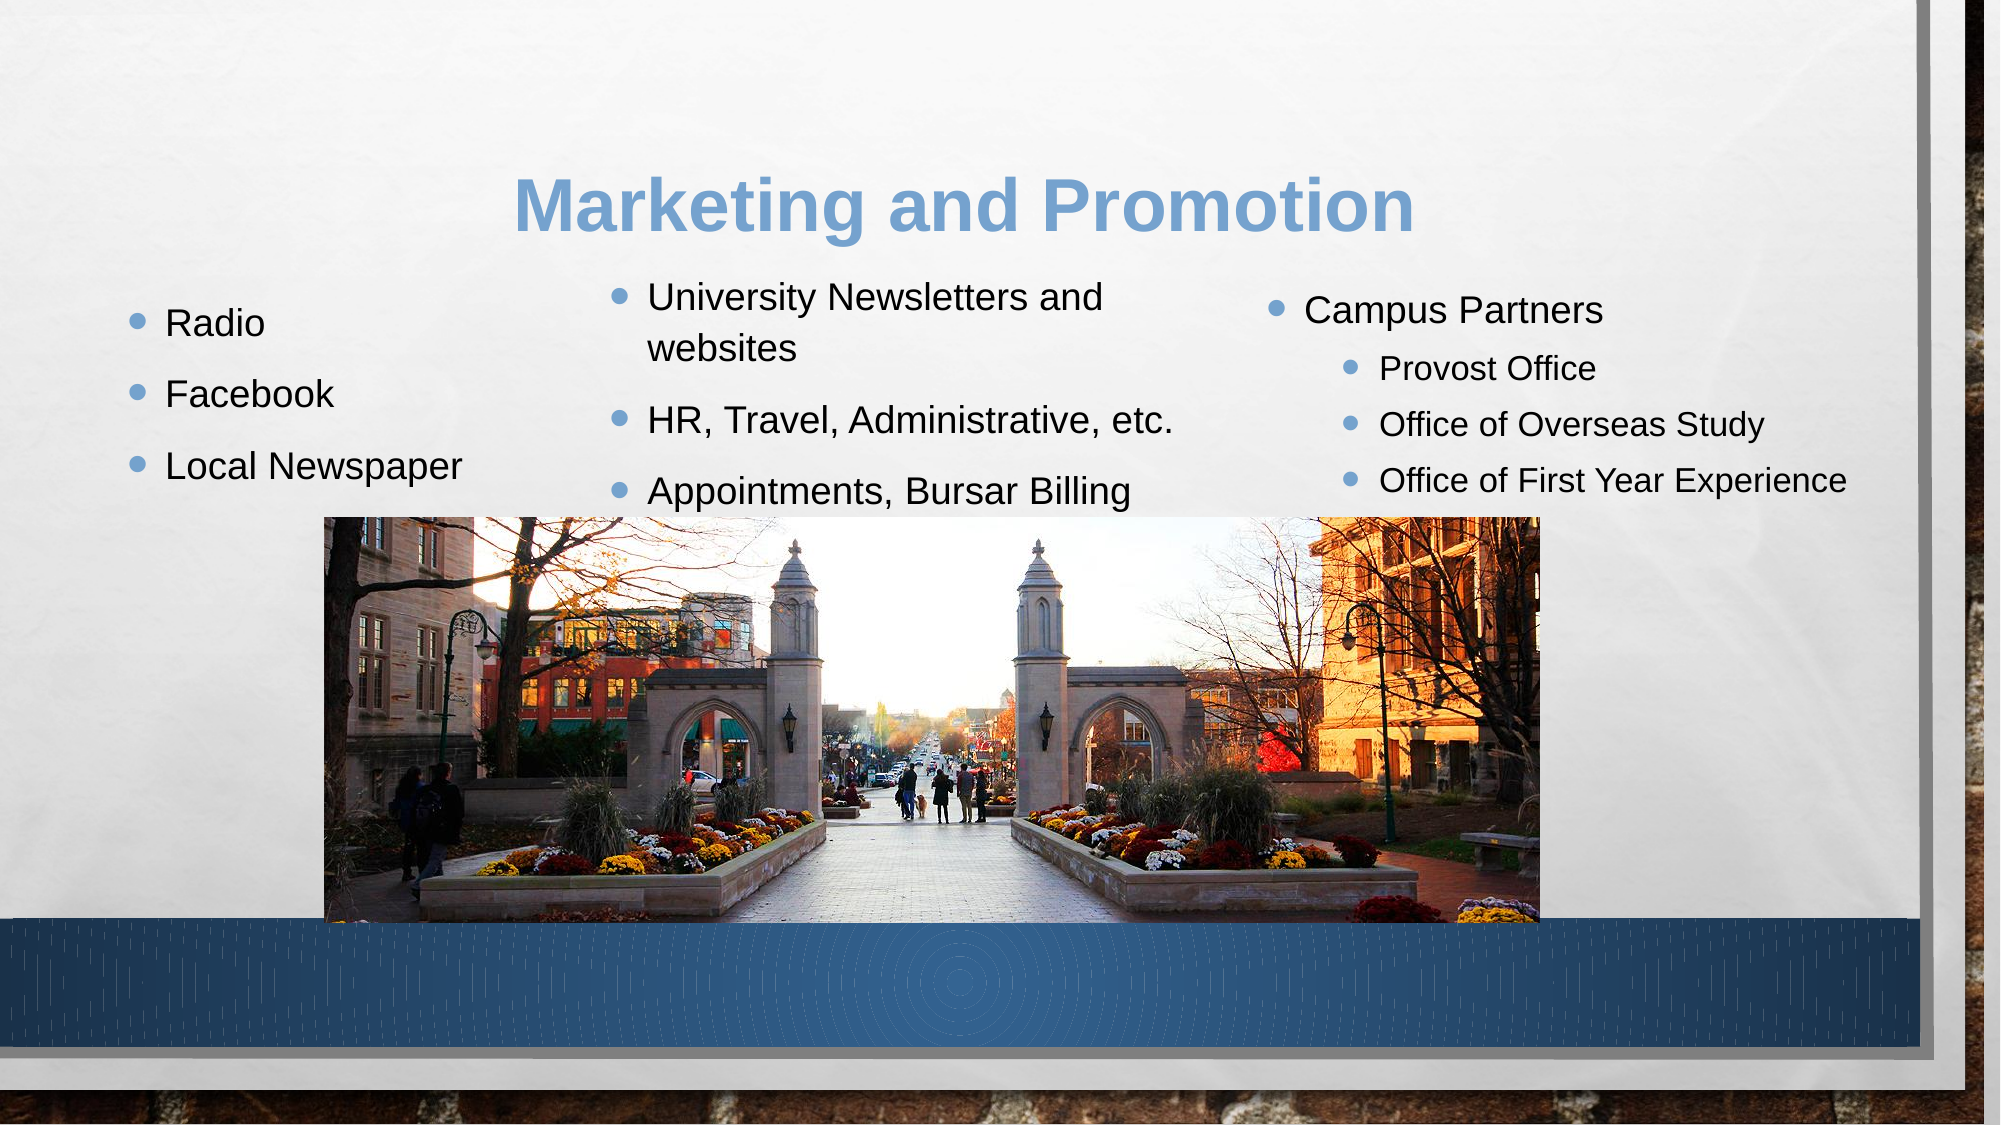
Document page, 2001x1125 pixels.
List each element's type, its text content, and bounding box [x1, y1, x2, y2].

picture [0, 0, 1919, 923]
text_box Campus Partners Provost Office Office of Overseas Study Office of First Year Experience [1251, 262, 1926, 451]
picture [0, 0, 2001, 1125]
list Radio Facebook Local Newspaper [112, 271, 595, 509]
title Marketing and Promotion [112, 112, 1818, 271]
text_box University Newsletters and websites HR, Travel, Administrative, etc. Appointments, Bursar Billing [594, 262, 1251, 451]
